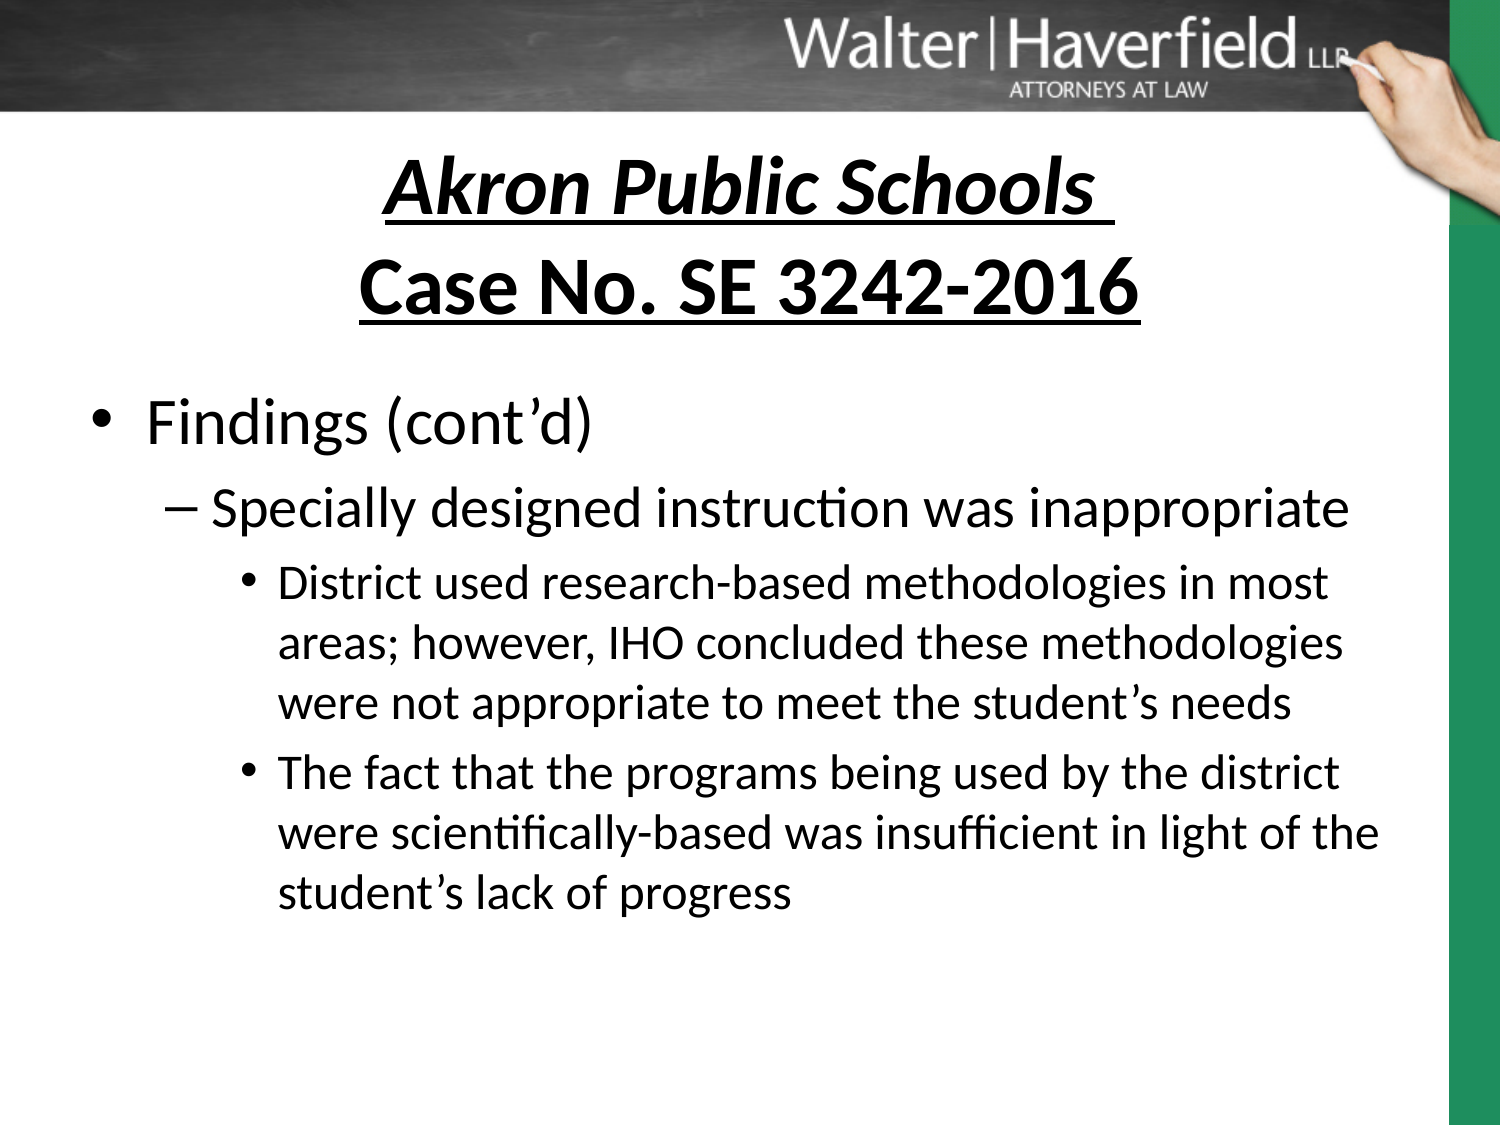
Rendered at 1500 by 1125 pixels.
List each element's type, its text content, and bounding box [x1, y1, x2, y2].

picture [0, 0, 1500, 1125]
list Findings (cont’d) Specially designed instruction was inappropriate District used research-based methodologies in most areas; however, IHO concluded these methodologies were not appropriate to meet the student’s needs The fact that the programs being used by the district were scientifically-based was insufficient in light of the student’s lack of progress [75, 370, 1425, 1113]
title Akron Public Schools Case No. SE 3242-2016 [75, 137, 1425, 325]
